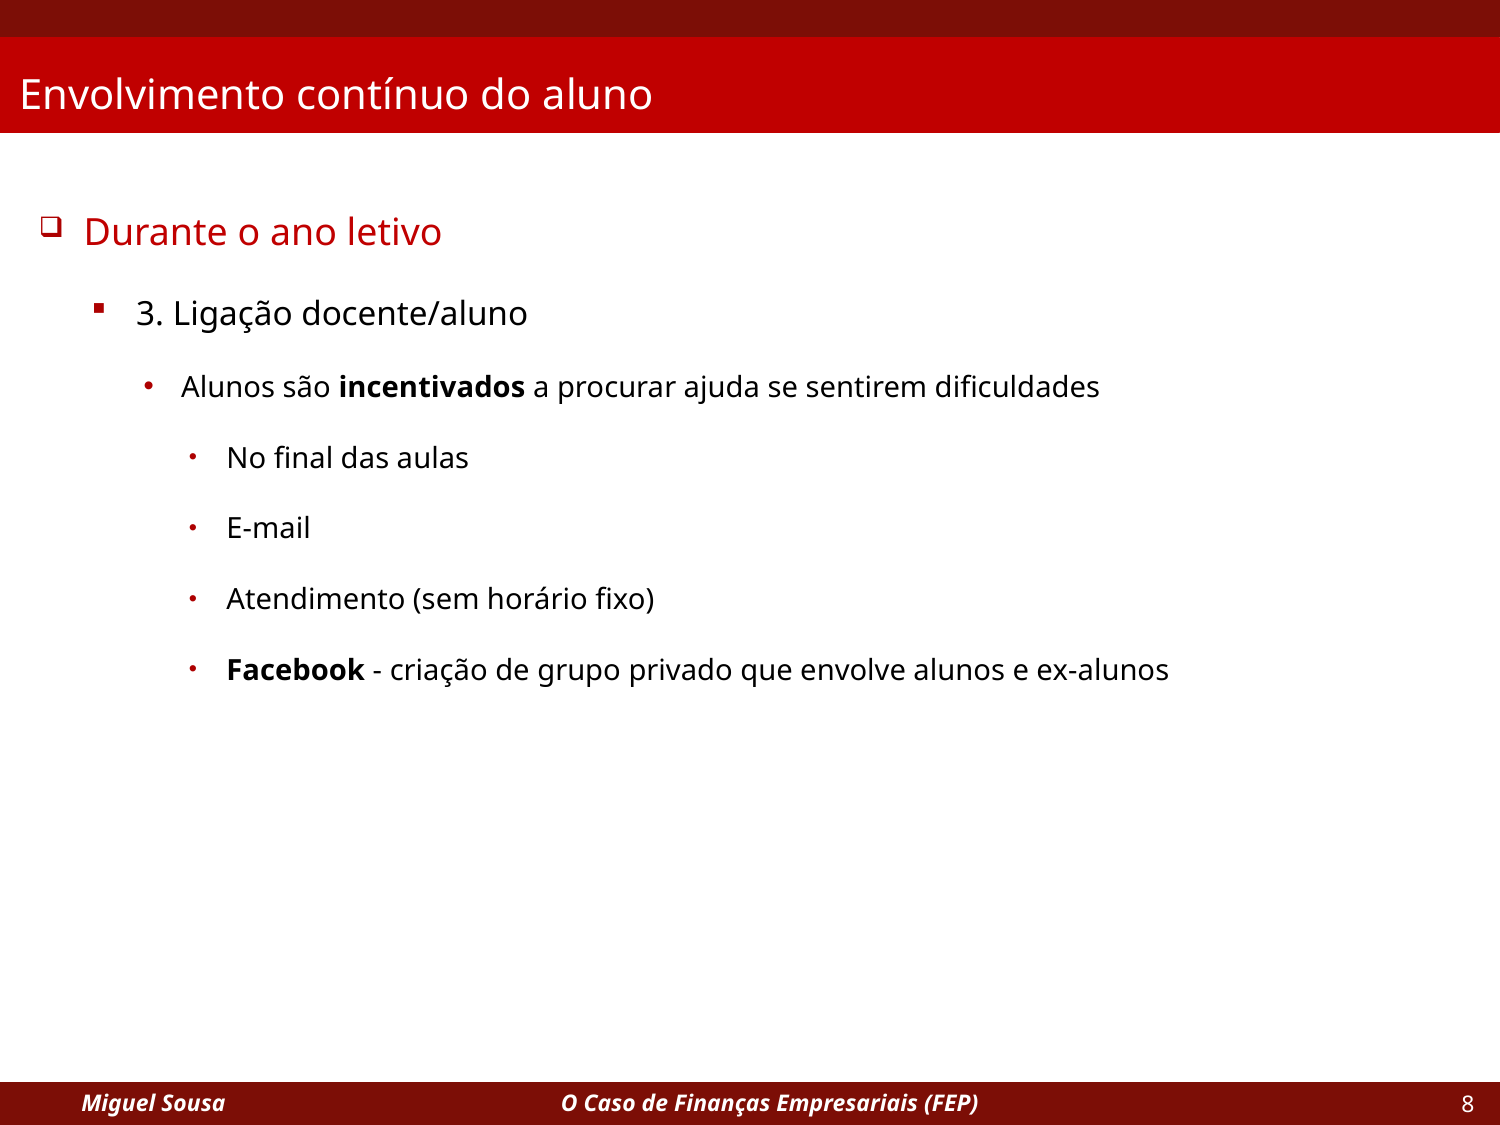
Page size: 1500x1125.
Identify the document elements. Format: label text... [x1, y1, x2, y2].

list Durante o ano letivo 3. Ligação docente/aluno Alunos são incentivados a procurar ajuda se sentirem dificuldades No final das aulas E-mail Atendimento (sem horário fixo) Facebook - criação de grupo privado que envolve alunos e ex-alunos [23, 177, 1469, 1083]
title Envolvimento contínuo do aluno [3, 32, 1158, 126]
text_box Miguel Sousa O Caso de Finanças Empresariais (FEP) [0, 1080, 1069, 1123]
